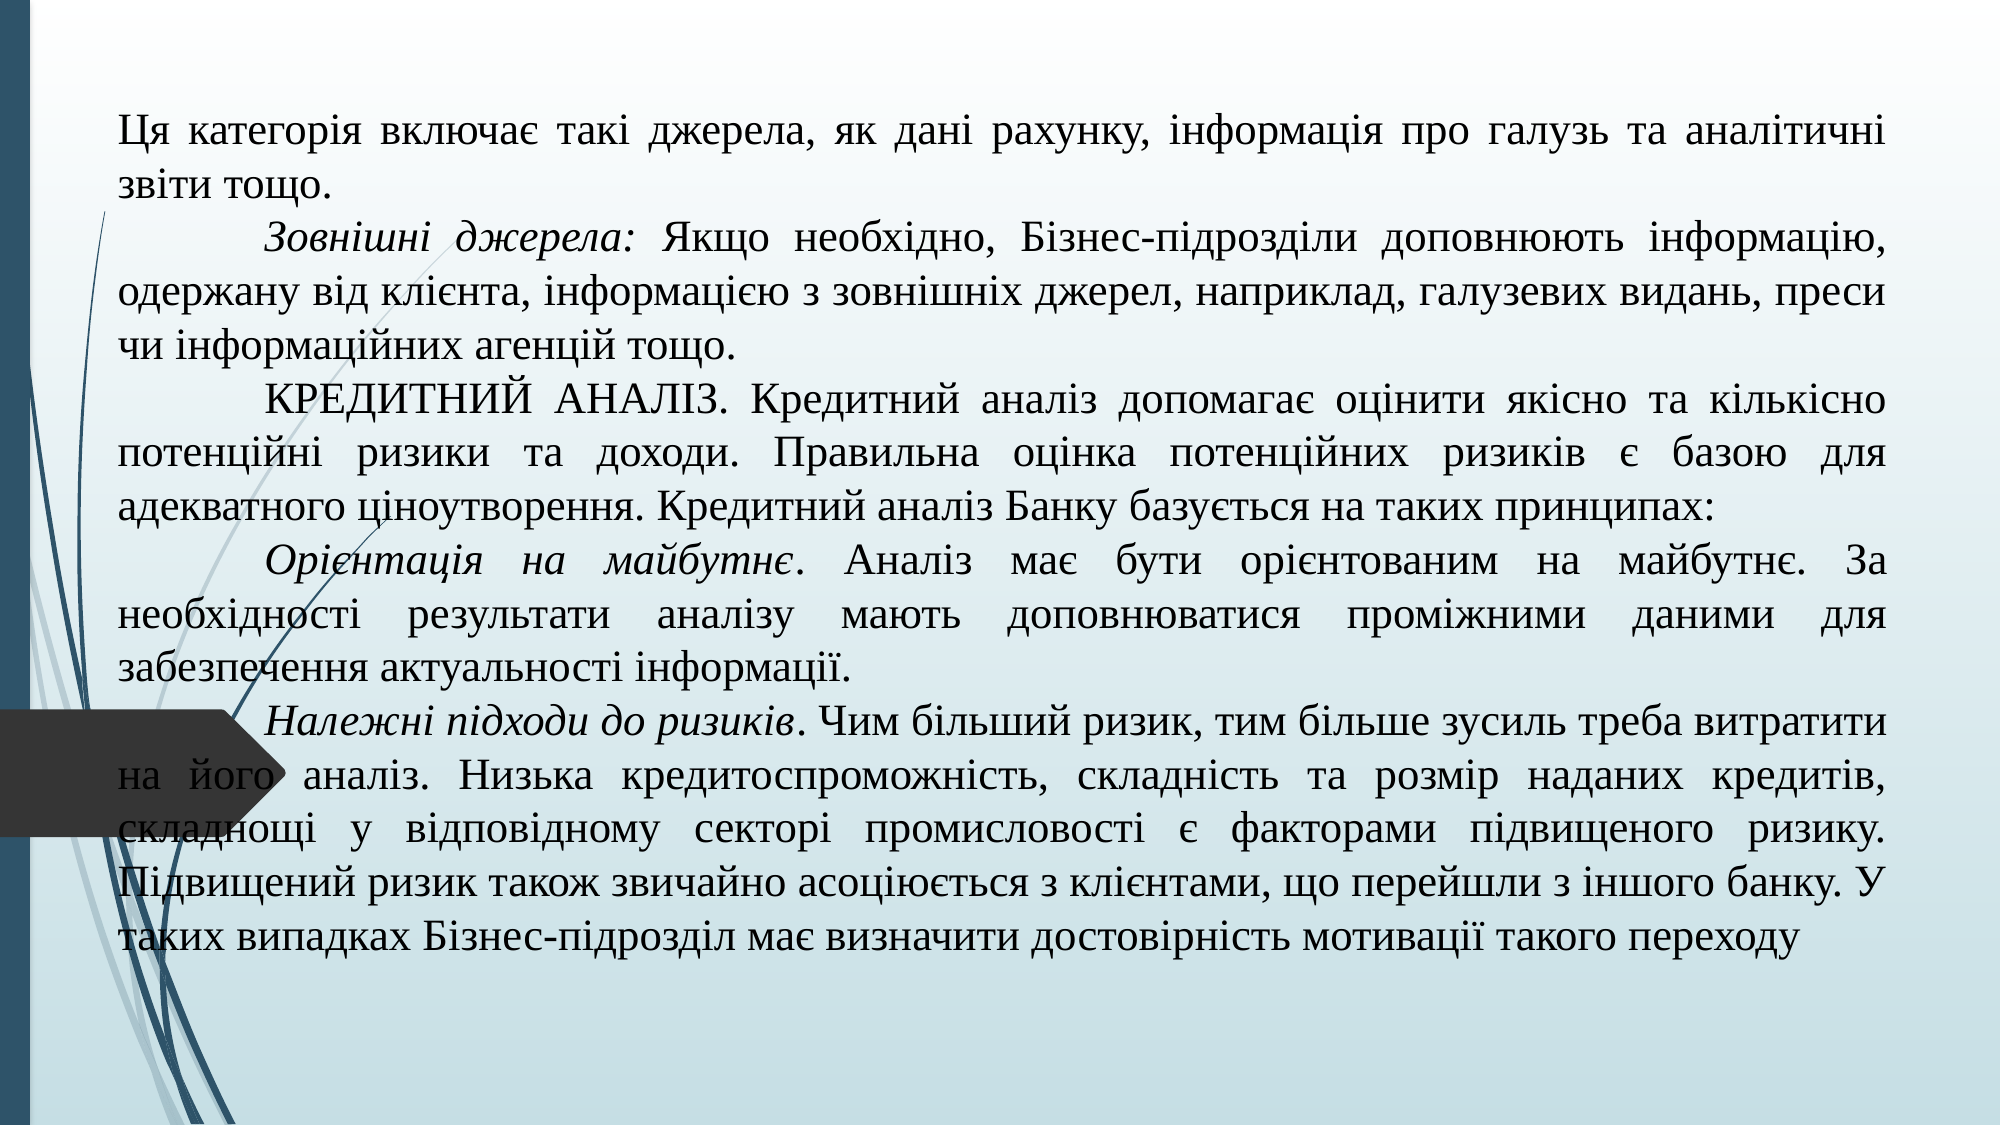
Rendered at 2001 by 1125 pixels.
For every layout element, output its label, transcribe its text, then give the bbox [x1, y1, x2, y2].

subtitle Ця категорія включає такі джерела, як дані рахунку, інформація про галузь та аналітичні звіти тощо. Зовнішні джерела: Якщо необхідно, Бізнес-підрозділи доповнюють інформацію, одержану від клієнта, інформацією з зовнішніх джерел, наприклад, галузевих видань, преси чи інформаційних агенцій тощо. КРЕДИТНИЙ АНАЛІЗ. Кредитний аналіз допомагає оцінити якісно та кількісно потенційні ризики та доходи. Правильна оцінка потенційних ризиків є базою для адекватного ціноутворення. Кредитний аналіз Банку базується на таких принципах: Орієнтація на майбутнє. Аналіз має бути орієнтованим на майбутнє. За необхідності результати аналізу мають доповнюватися проміжними даними для забезпечення актуальності інформації. Належні підходи до ризиків. Чим більший ризик, тим більше зусиль треба витратити на його аналіз. Низька кредитоспроможність, складність та розмір наданих кредитів, складнощі у відповідному секторі промисловості є факторами підвищеного ризику. Підвищений ризик також звичайно асоціюється з клієнтами, що перейшли з іншого банку. У таких випадках Бізнес-підрозділ має визначити достовірність мотивації такого переходу [102, 92, 1904, 1027]
